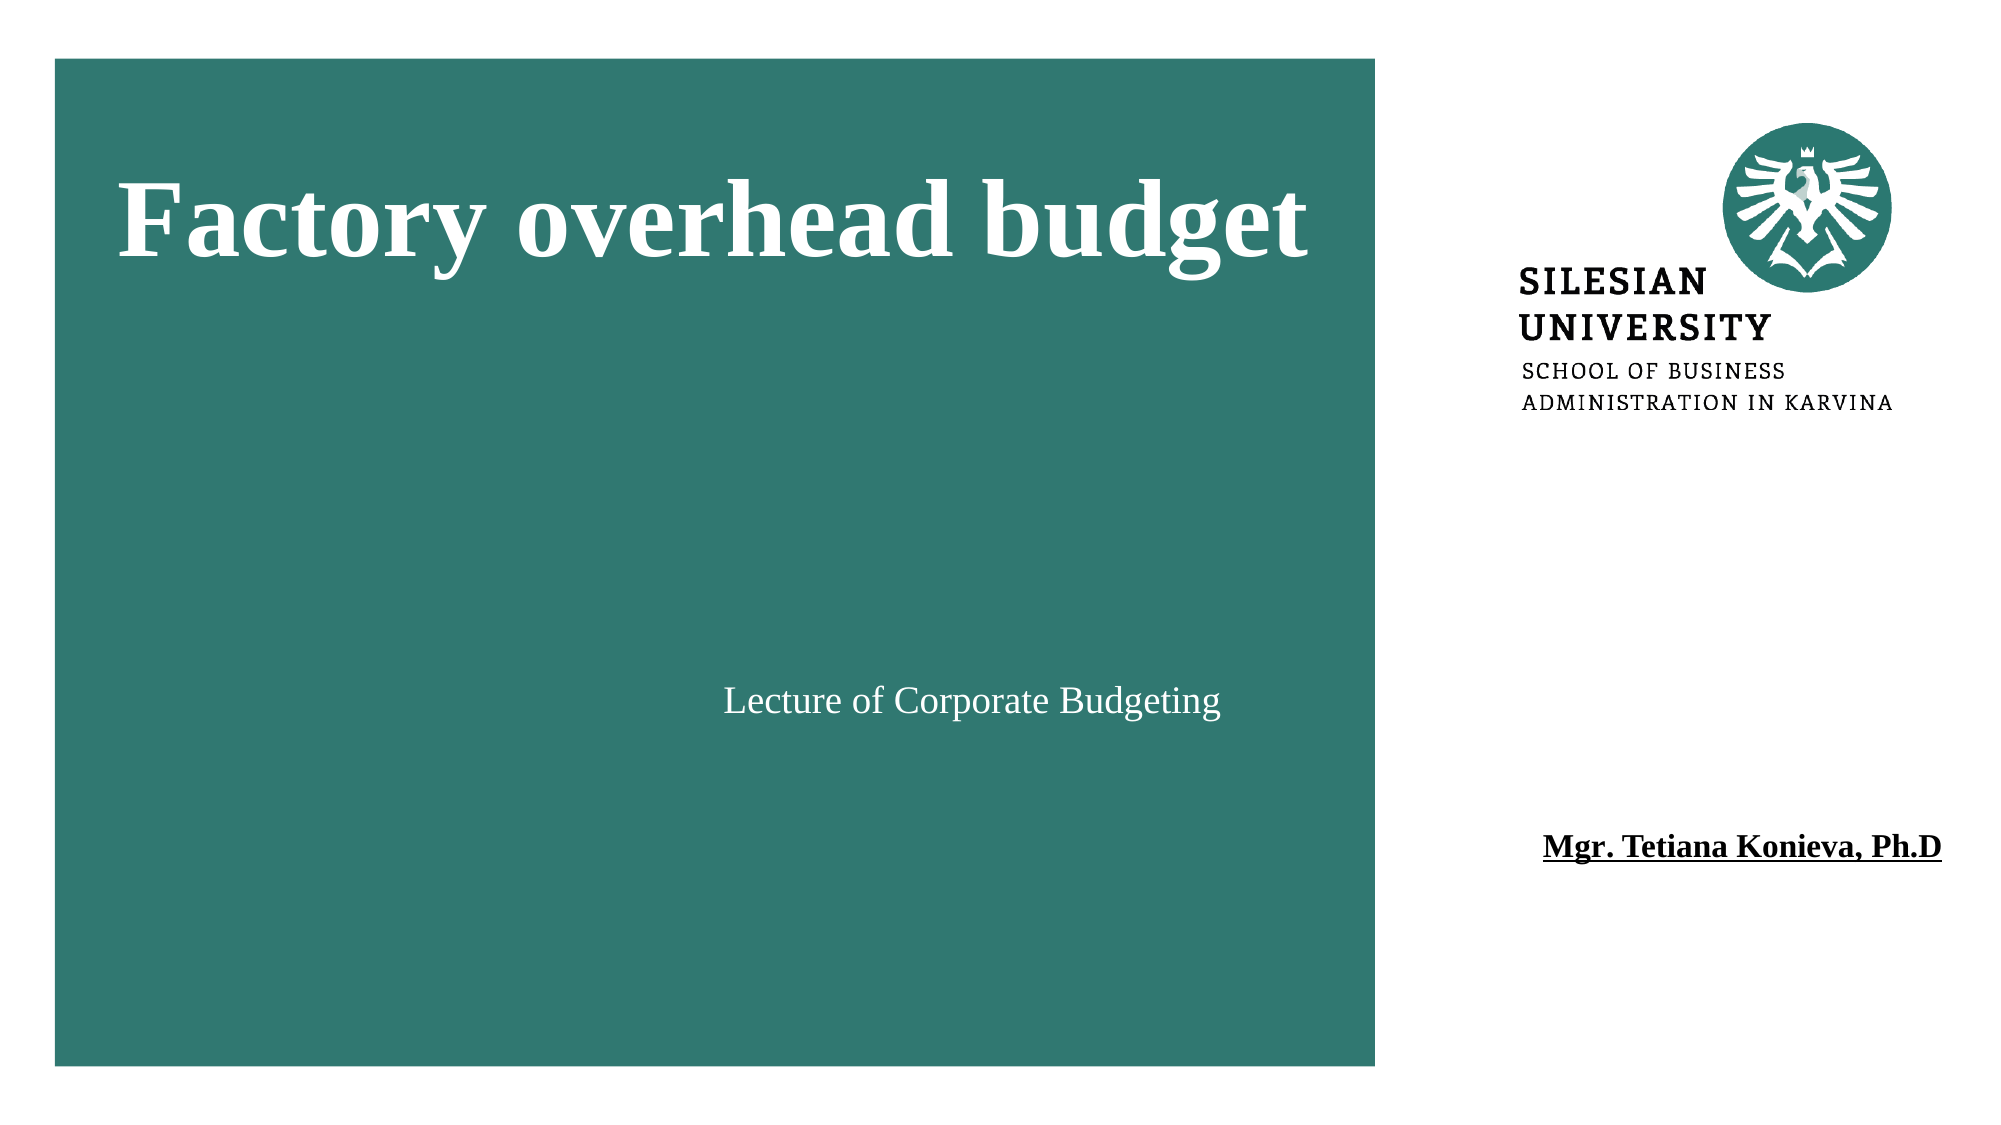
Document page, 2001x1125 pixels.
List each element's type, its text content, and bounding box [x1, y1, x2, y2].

subtitle Lecture of Corporate Budgeting [385, 672, 1237, 846]
picture [1519, 123, 1892, 410]
title Factory overhead budget [102, 153, 1336, 626]
text_box Mgr. Tetiana Konieva, Ph.D [1479, 814, 1963, 1067]
text_box [54, 57, 1376, 1068]
